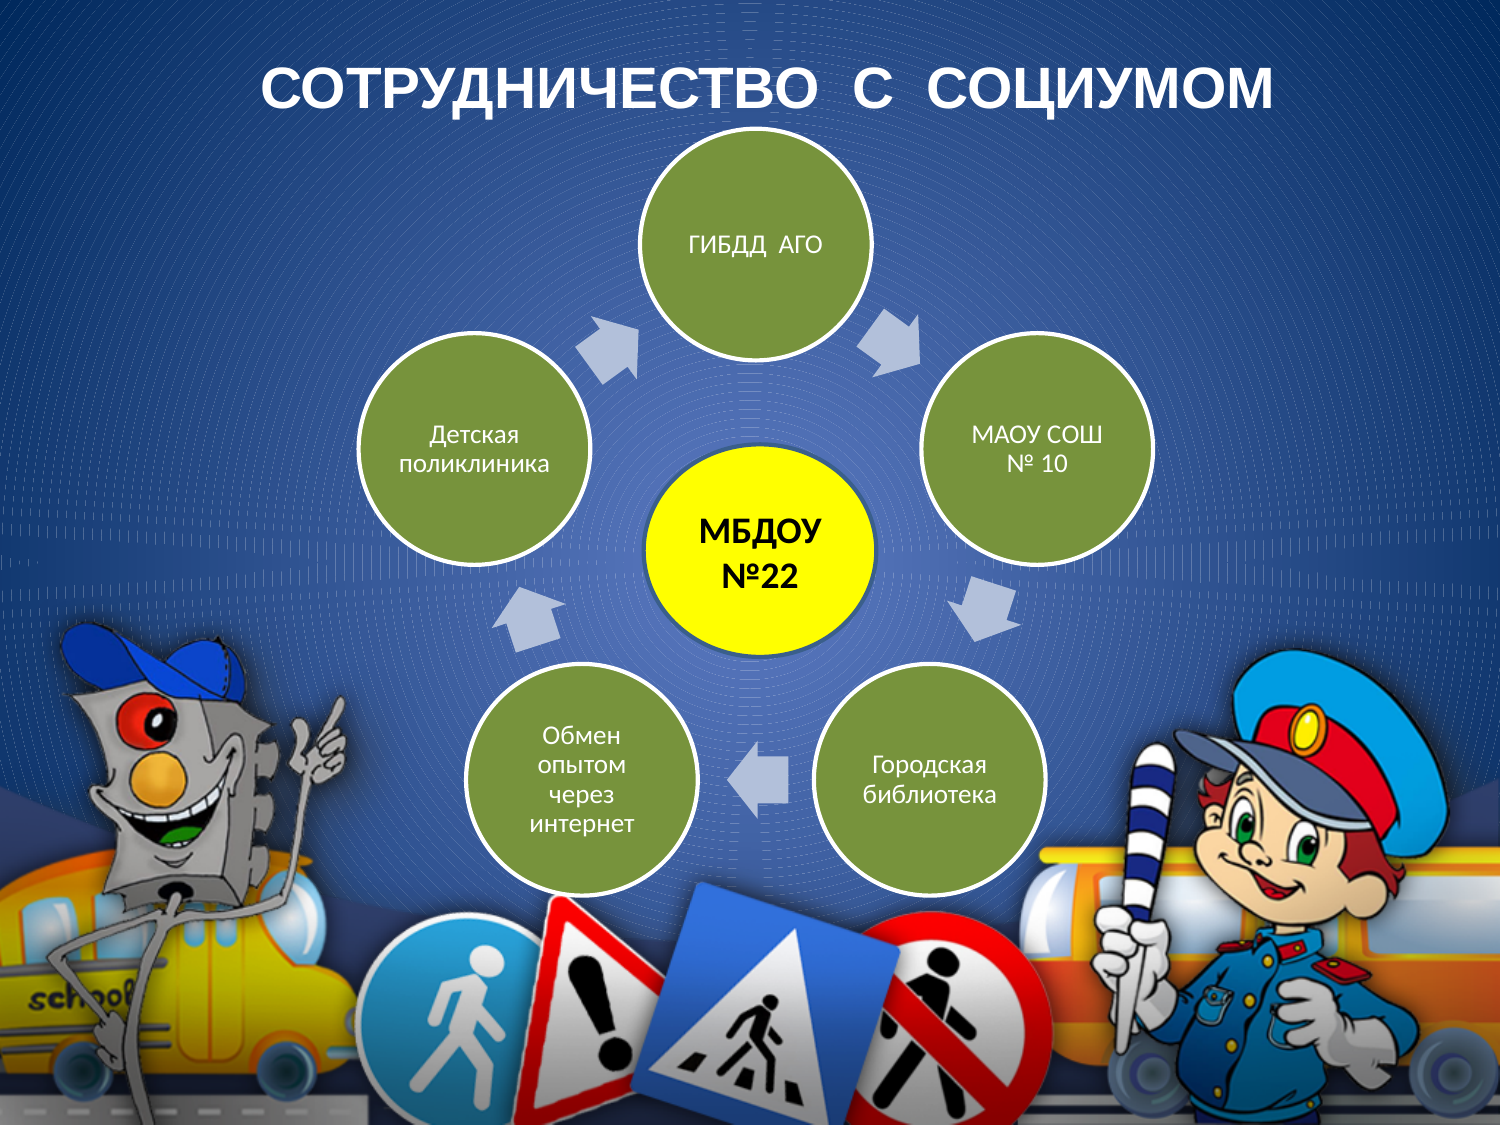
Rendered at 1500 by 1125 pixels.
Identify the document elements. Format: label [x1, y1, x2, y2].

picture [0, 0, 1500, 1125]
text_box [206, 128, 1306, 896]
